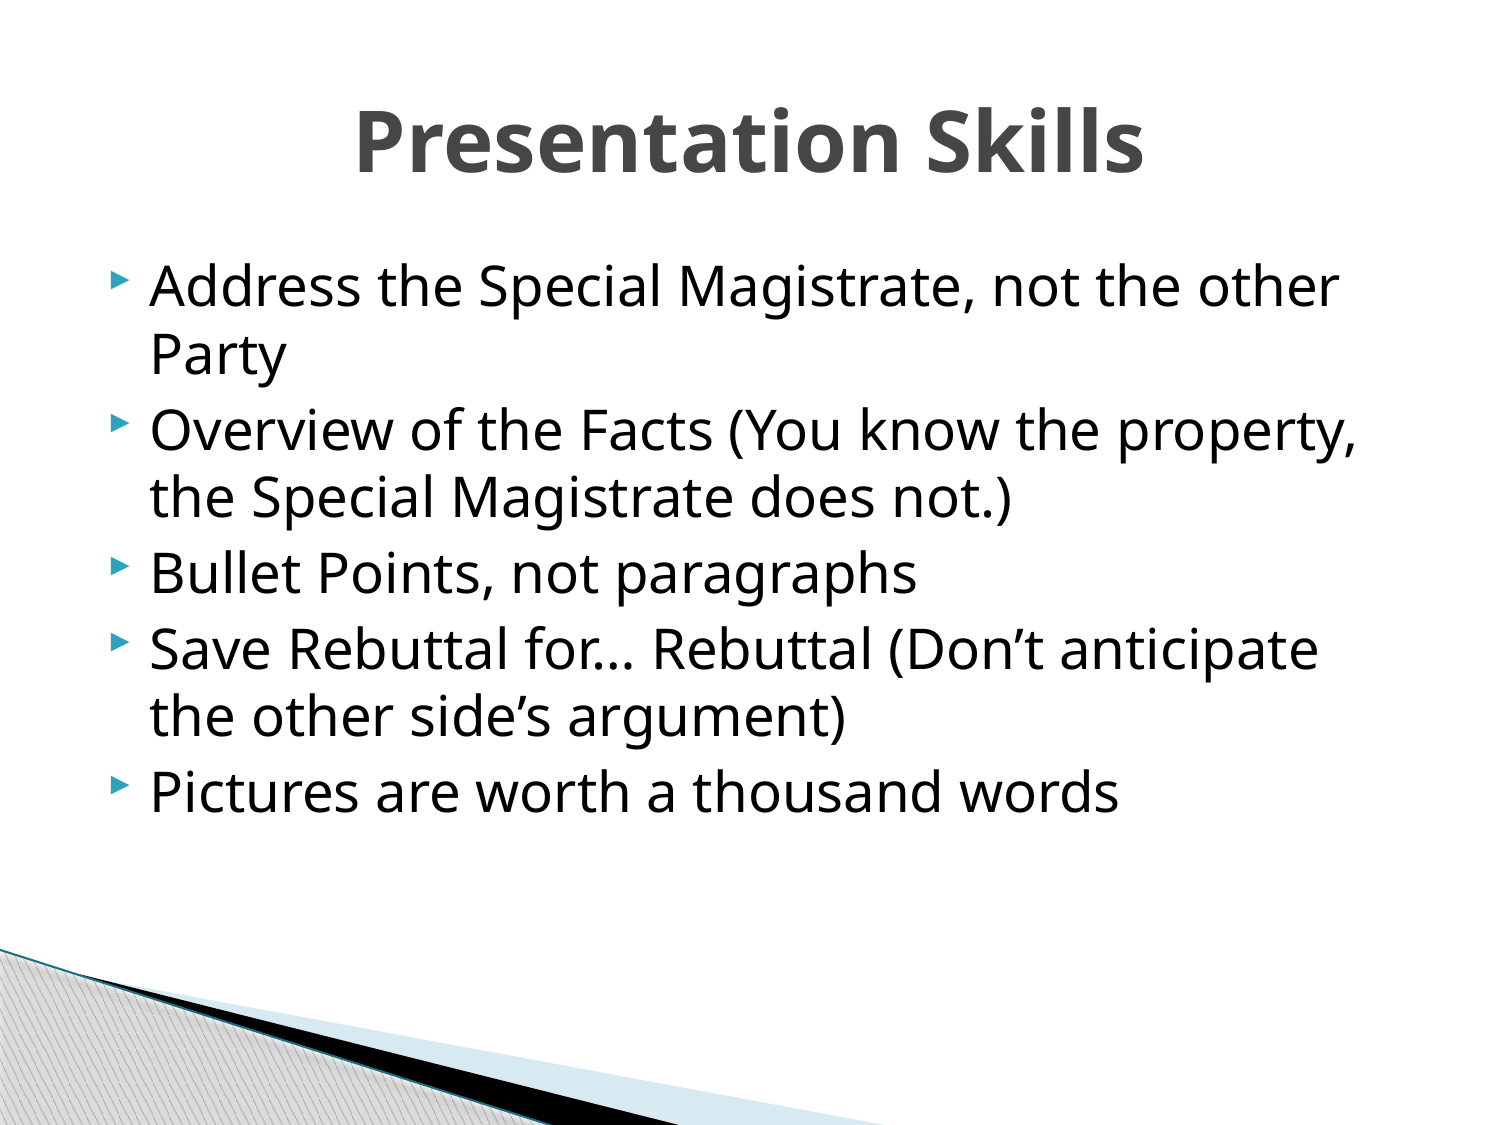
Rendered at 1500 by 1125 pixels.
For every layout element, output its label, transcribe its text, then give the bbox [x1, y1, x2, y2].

list Address the Special Magistrate, not the other Party Overview of the Facts (You know the property, the Special Magistrate does not.) Bullet Points, not paragraphs Save Rebuttal for… Rebuttal (Don’t anticipate the other side’s argument) Pictures are worth a thousand words [75, 243, 1425, 986]
title Presentation Skills [75, 45, 1425, 233]
